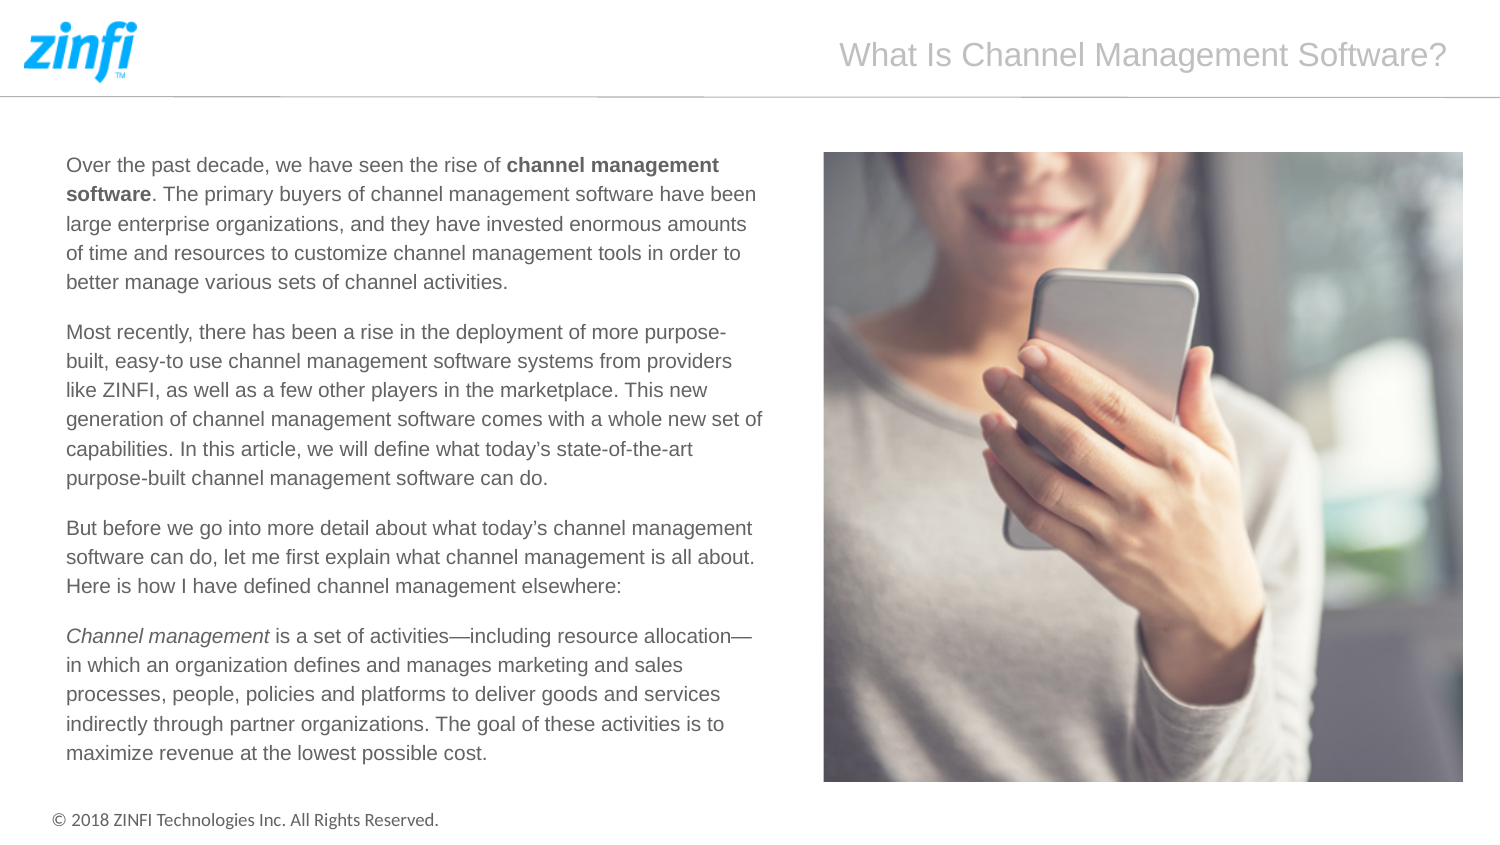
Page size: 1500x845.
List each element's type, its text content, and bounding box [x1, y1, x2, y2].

list What Is Channel Management Software? [189, 6, 1463, 78]
picture [823, 152, 1463, 782]
picture [122, 21, 137, 25]
list Over the past decade, we have seen the rise of channel management software. The primary buyers of channel management software have been large enterprise organizations, and they have invested enormous amounts of time and resources to customize channel management tools in order to better manage various sets of channel activities. Most recently, there has been a rise in the deployment of more purpose-built, easy-to use channel management software systems from providers like ZINFI, as well as a few other players in the marketplace. This new generation of channel management software comes with a whole new set of capabilities. In this article, we will define what today’s state-of-the-art purpose-built channel management software can do. But before we go into more detail about what today’s channel management software can do, let me first explain what channel management is all about. Here is how I have defined channel management elsewhere: Channel management is a set of activities—including resource allocation—in which an organization defines and manages marketing and sales processes, people, policies and platforms to deliver goods and services indirectly through partner organizations. The goal of these activities is to maximize revenue at the lowest possible cost. [51, 140, 781, 785]
picture [24, 21, 137, 83]
